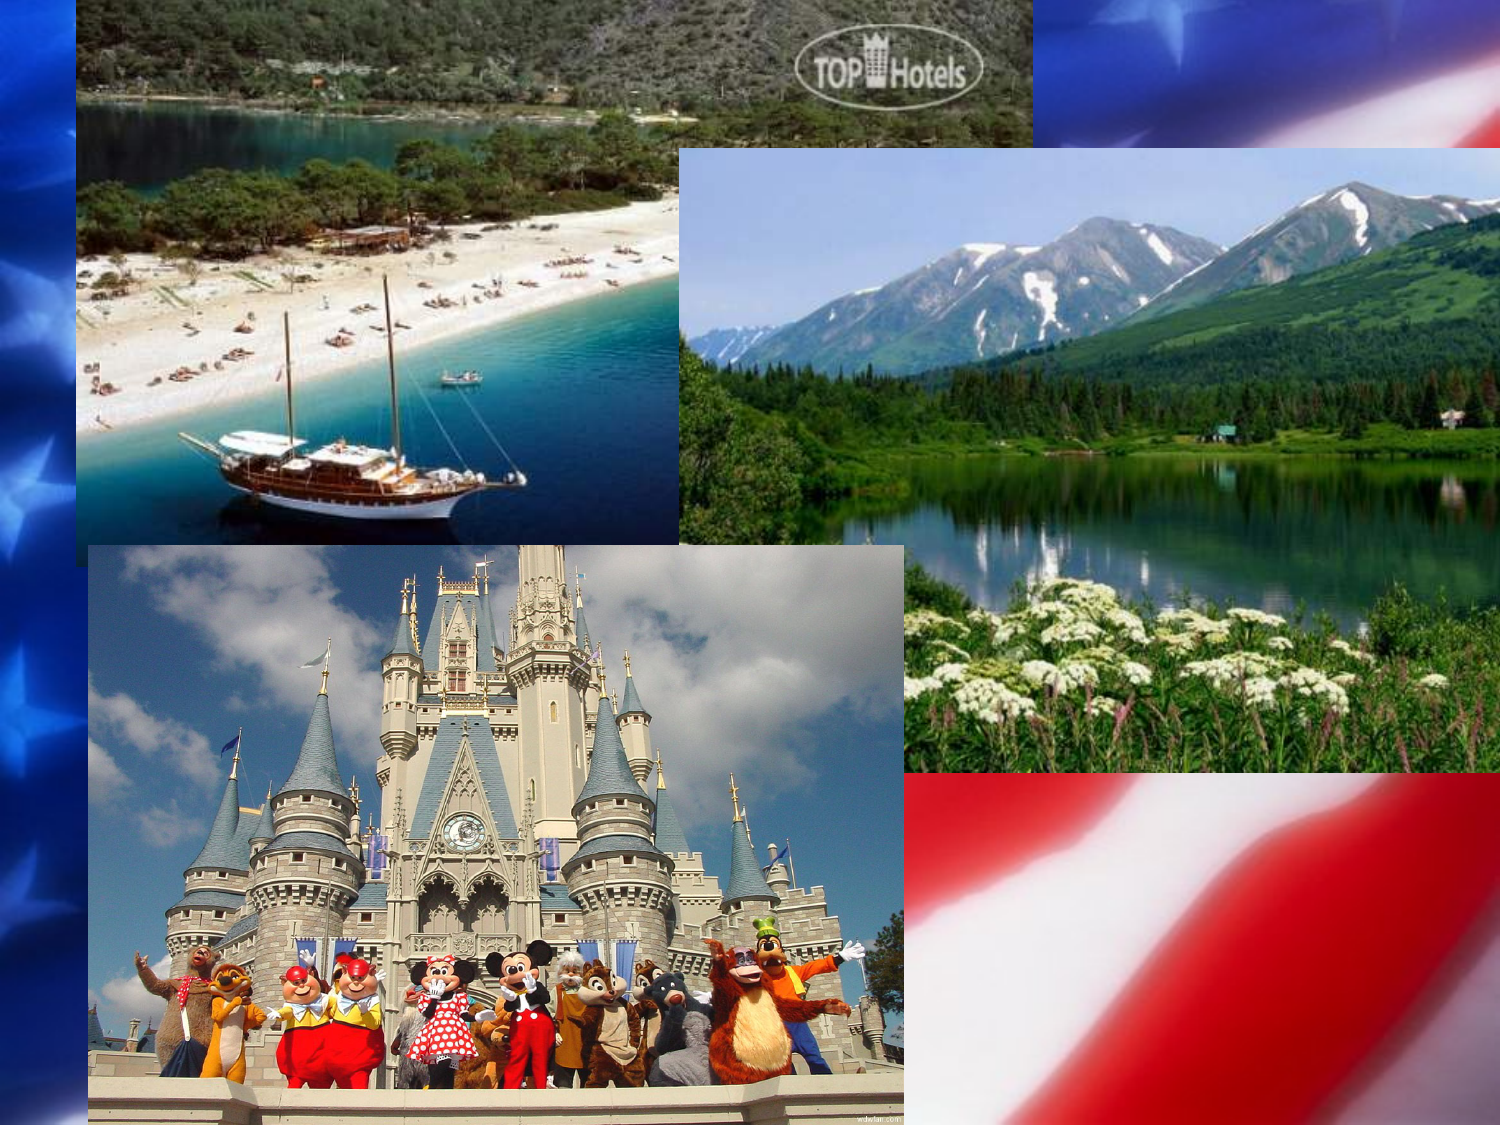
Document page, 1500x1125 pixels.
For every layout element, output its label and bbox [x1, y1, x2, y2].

picture [0, 0, 1500, 1125]
list [76, 0, 1033, 568]
